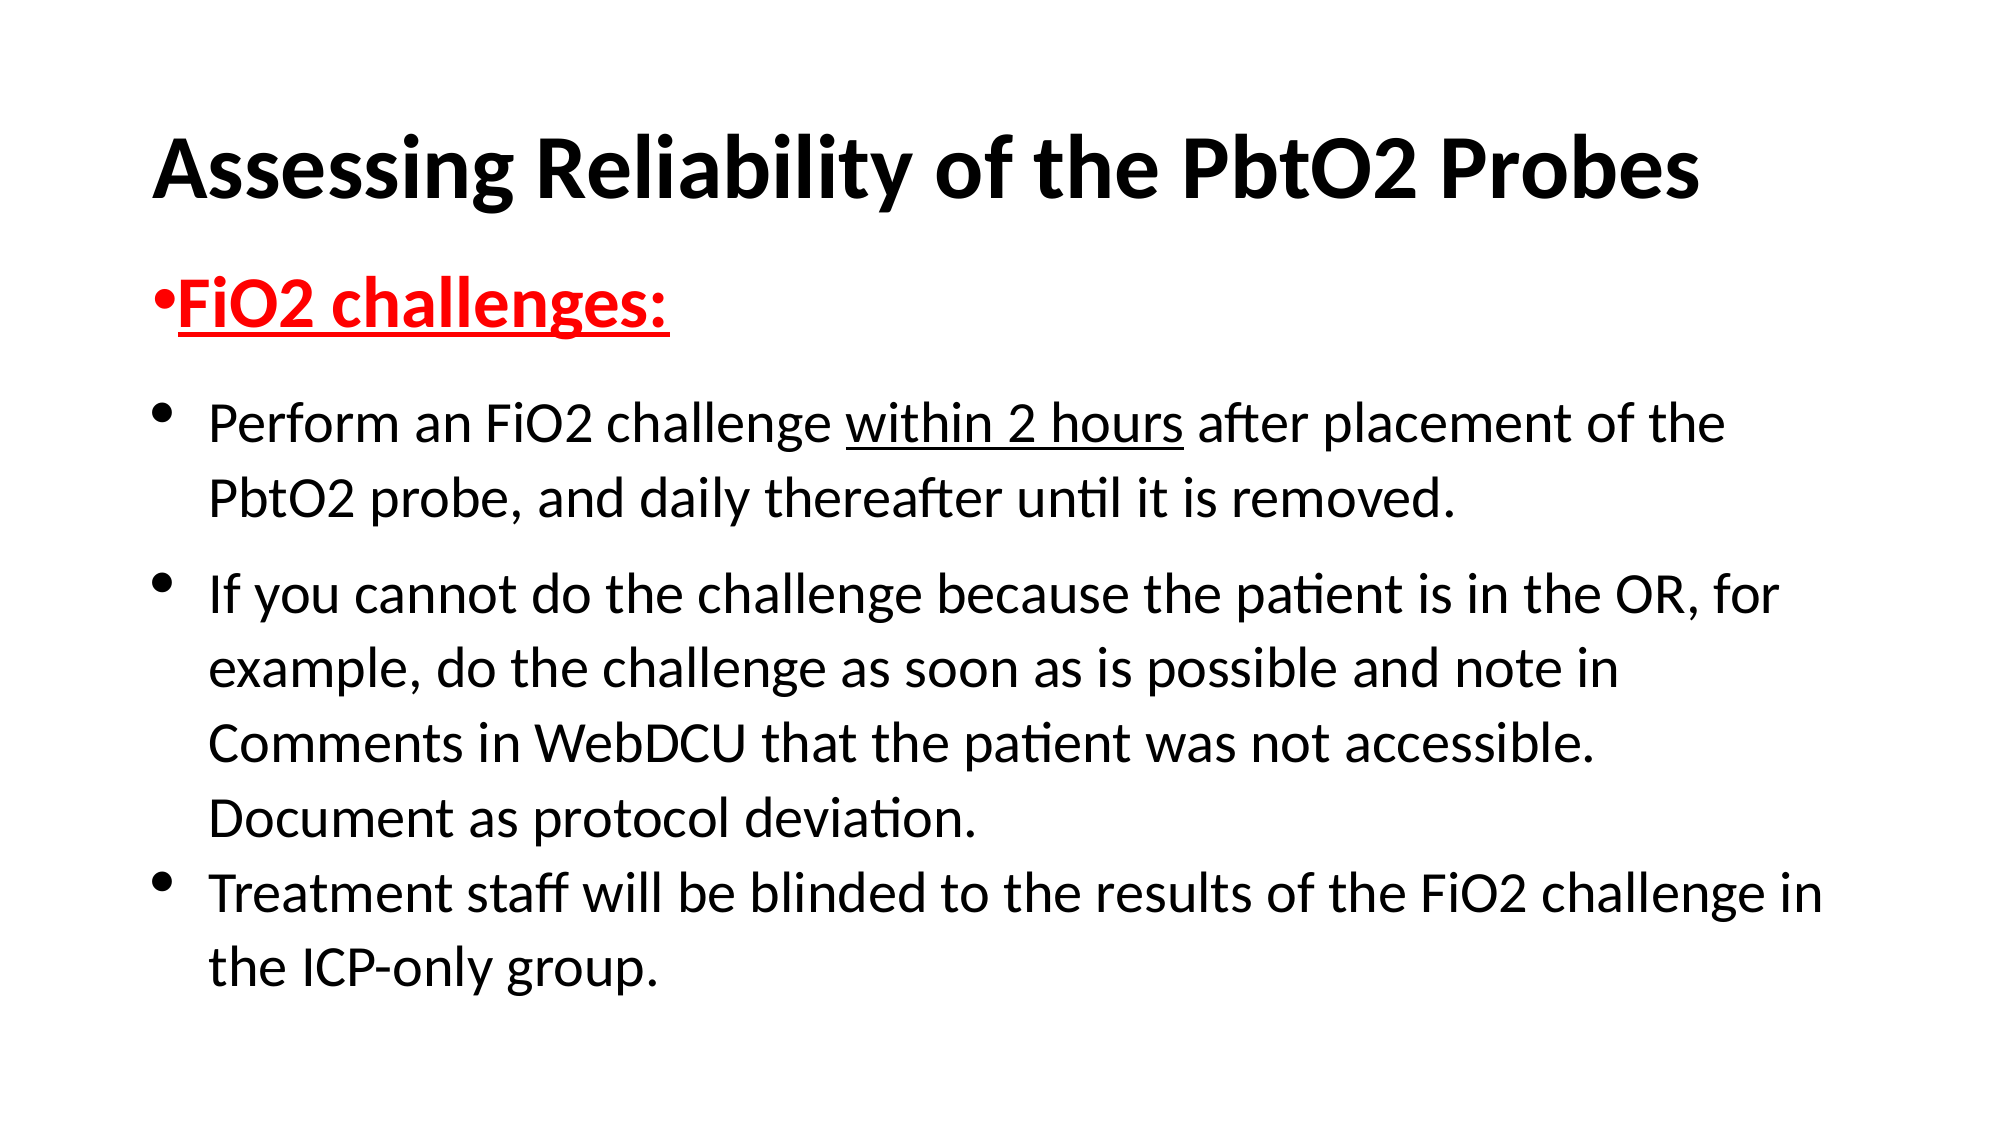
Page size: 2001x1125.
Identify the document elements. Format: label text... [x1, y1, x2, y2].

list FiO2 challenges: Perform an FiO2 challenge within 2 hours after placement of the PbtO2 probe, and daily thereafter until it is removed. If you cannot do the challenge because the patient is in the OR, for example, do the challenge as soon as is possible and note in Comments in WebDCU that the patient was not accessible. Document as protocol deviation. Treatment staff will be blinded to the results of the FiO2 challenge in the ICP-only group. [137, 241, 1863, 1066]
title Assessing Reliability of the PbtO2 Probes [137, 59, 1863, 241]
